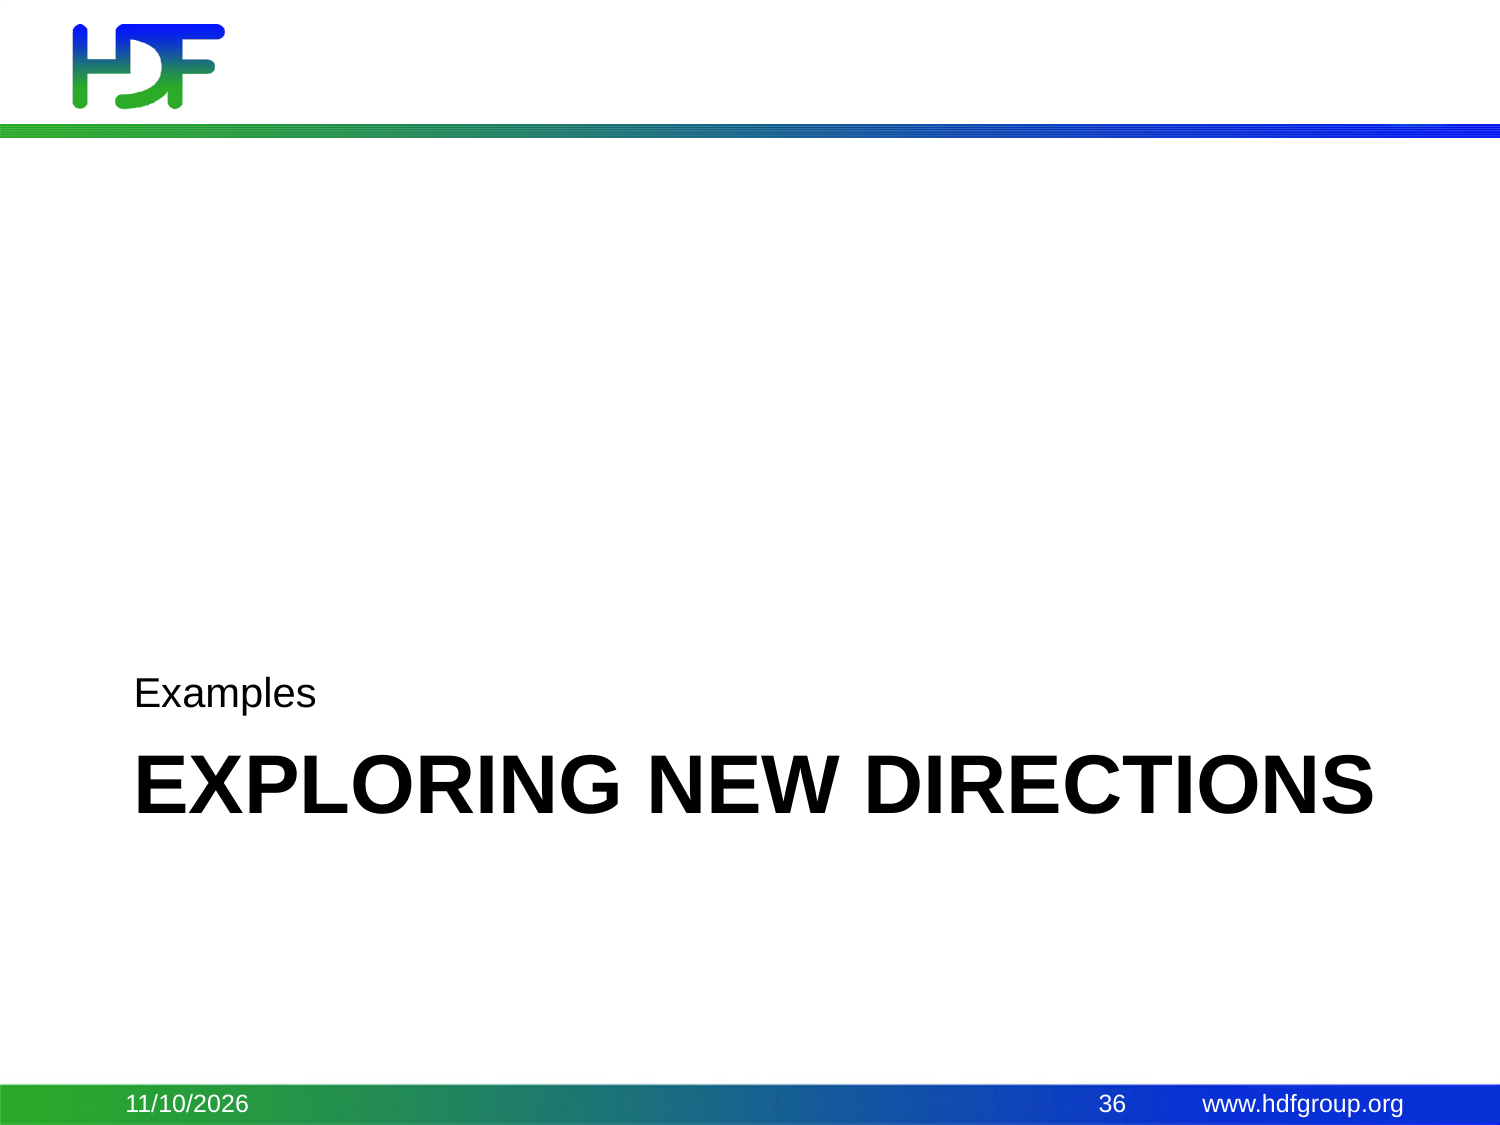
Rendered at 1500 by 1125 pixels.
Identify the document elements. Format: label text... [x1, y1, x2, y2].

list Examples [118, 476, 1394, 723]
slide_number 36 [1049, 1087, 1176, 1125]
title Exploring new directions [118, 723, 1394, 947]
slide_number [0, 1087, 376, 1125]
picture [0, 0, 1500, 1125]
